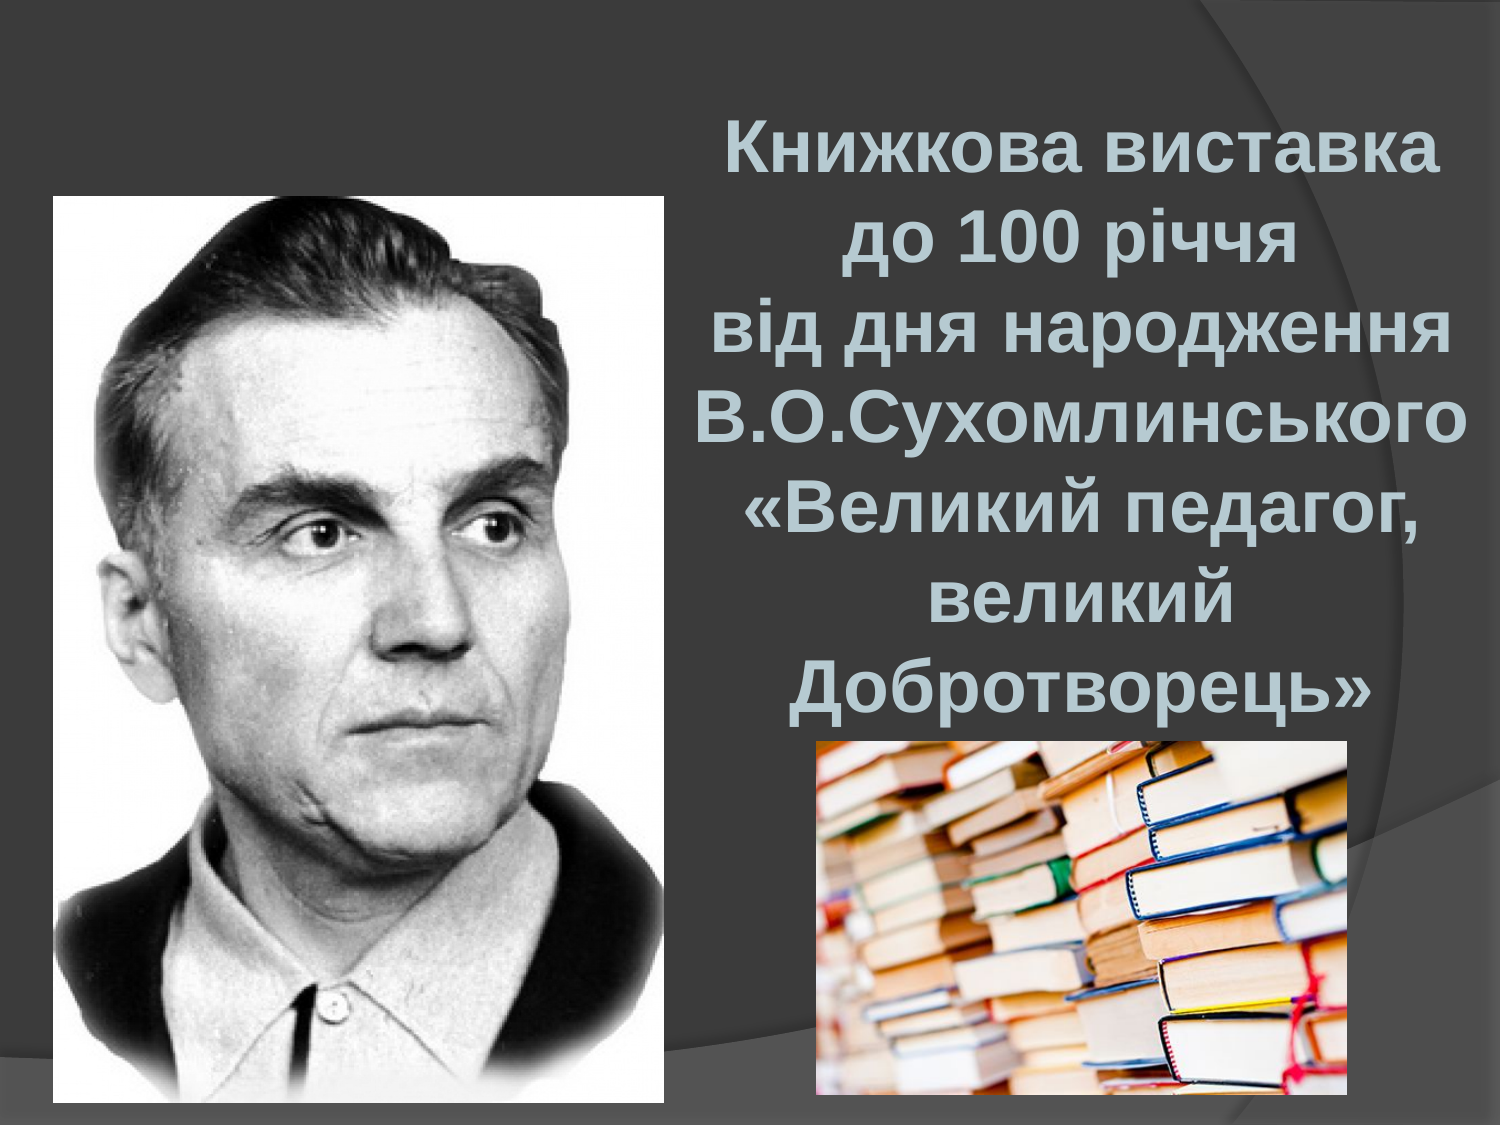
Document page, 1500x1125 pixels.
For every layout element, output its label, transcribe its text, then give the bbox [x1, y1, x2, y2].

picture [52, 195, 664, 1104]
text_box Книжкова виставка до 100 річчя від дня народження В.О.Сухомлинського «Великий педагог, великий Добротворець» [663, 89, 1500, 735]
picture [816, 740, 1348, 1095]
